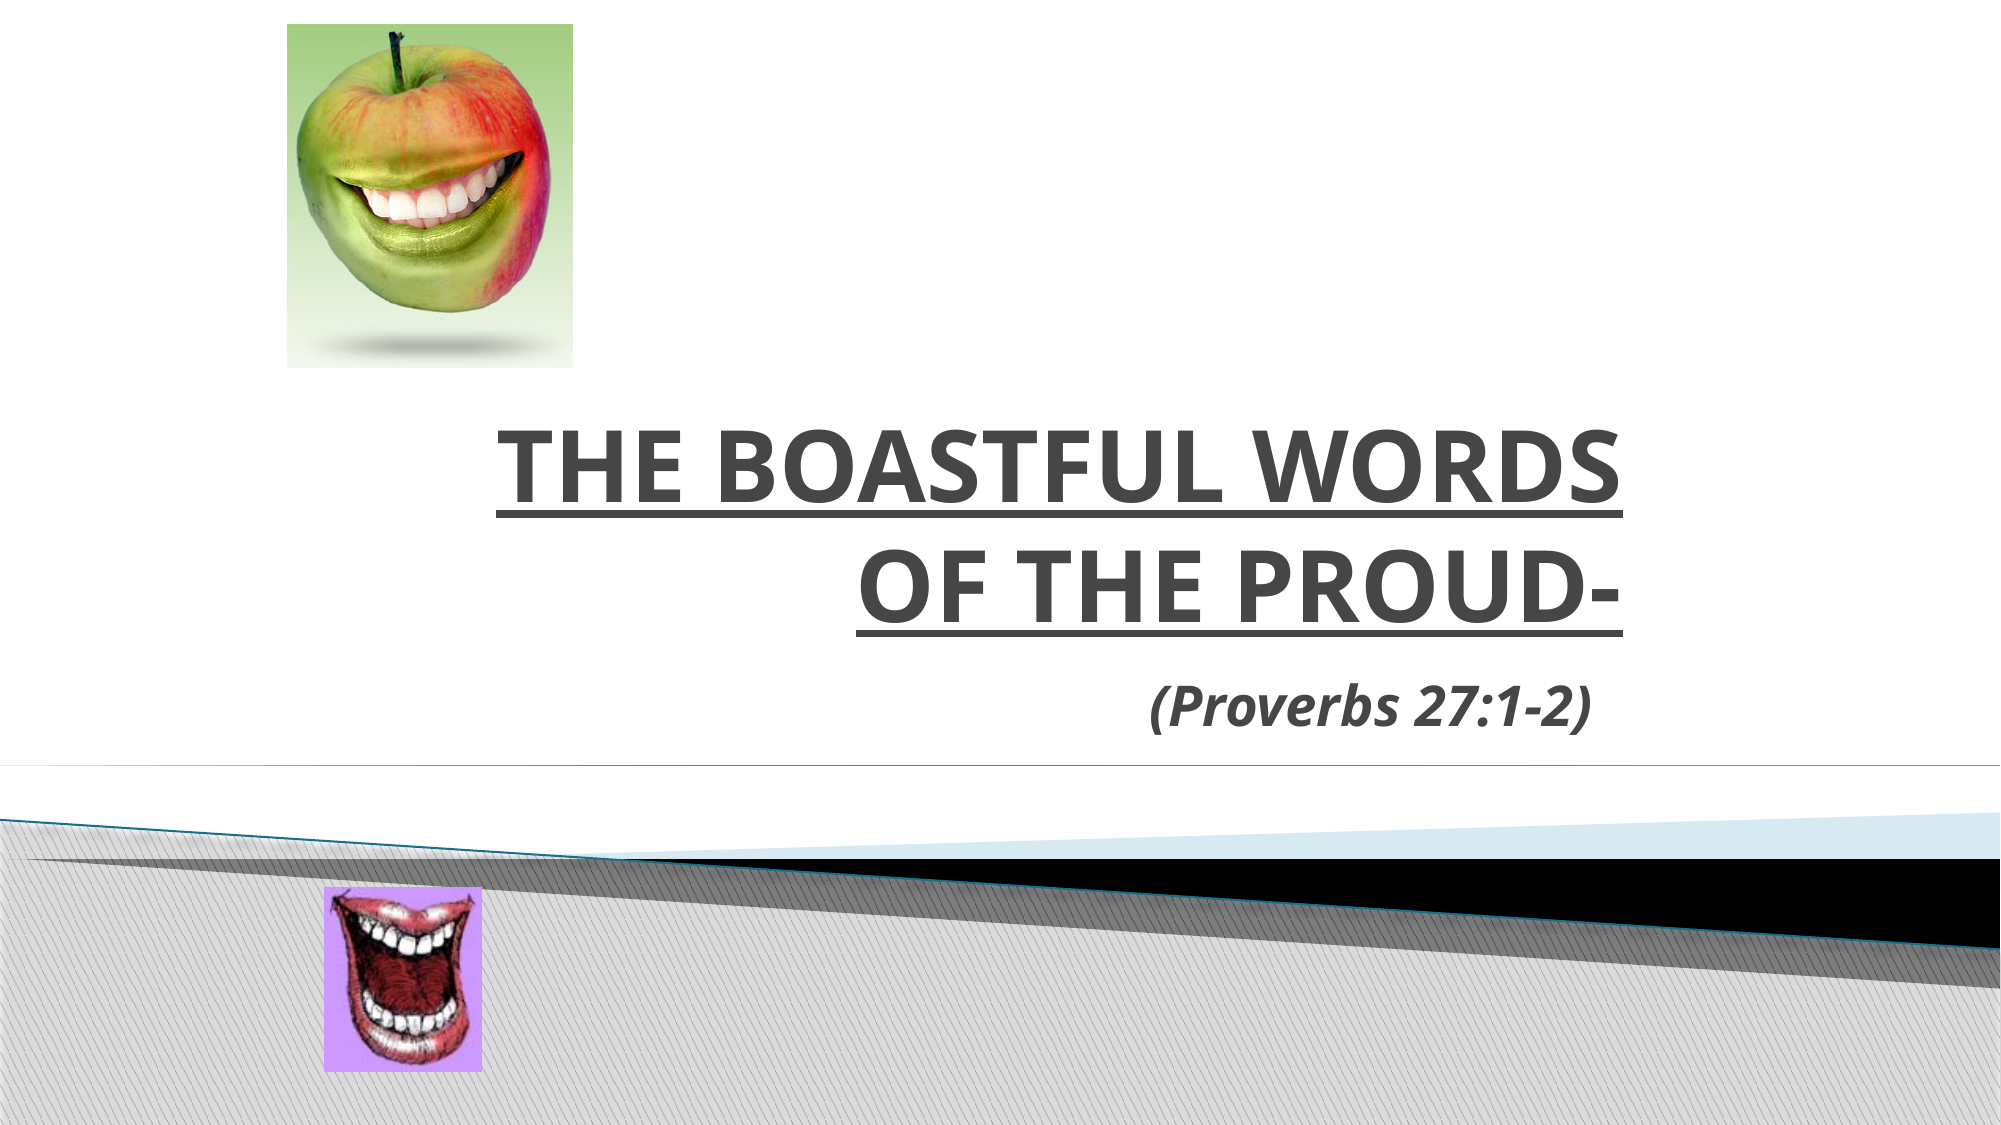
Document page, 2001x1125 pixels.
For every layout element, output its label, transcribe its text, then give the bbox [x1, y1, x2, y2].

picture [287, 24, 574, 368]
title The boastful Words of the proud- [362, 287, 1638, 650]
subtitle (Proverbs 27:1-2) [787, 662, 1625, 860]
picture [7, 859, 2000, 1072]
